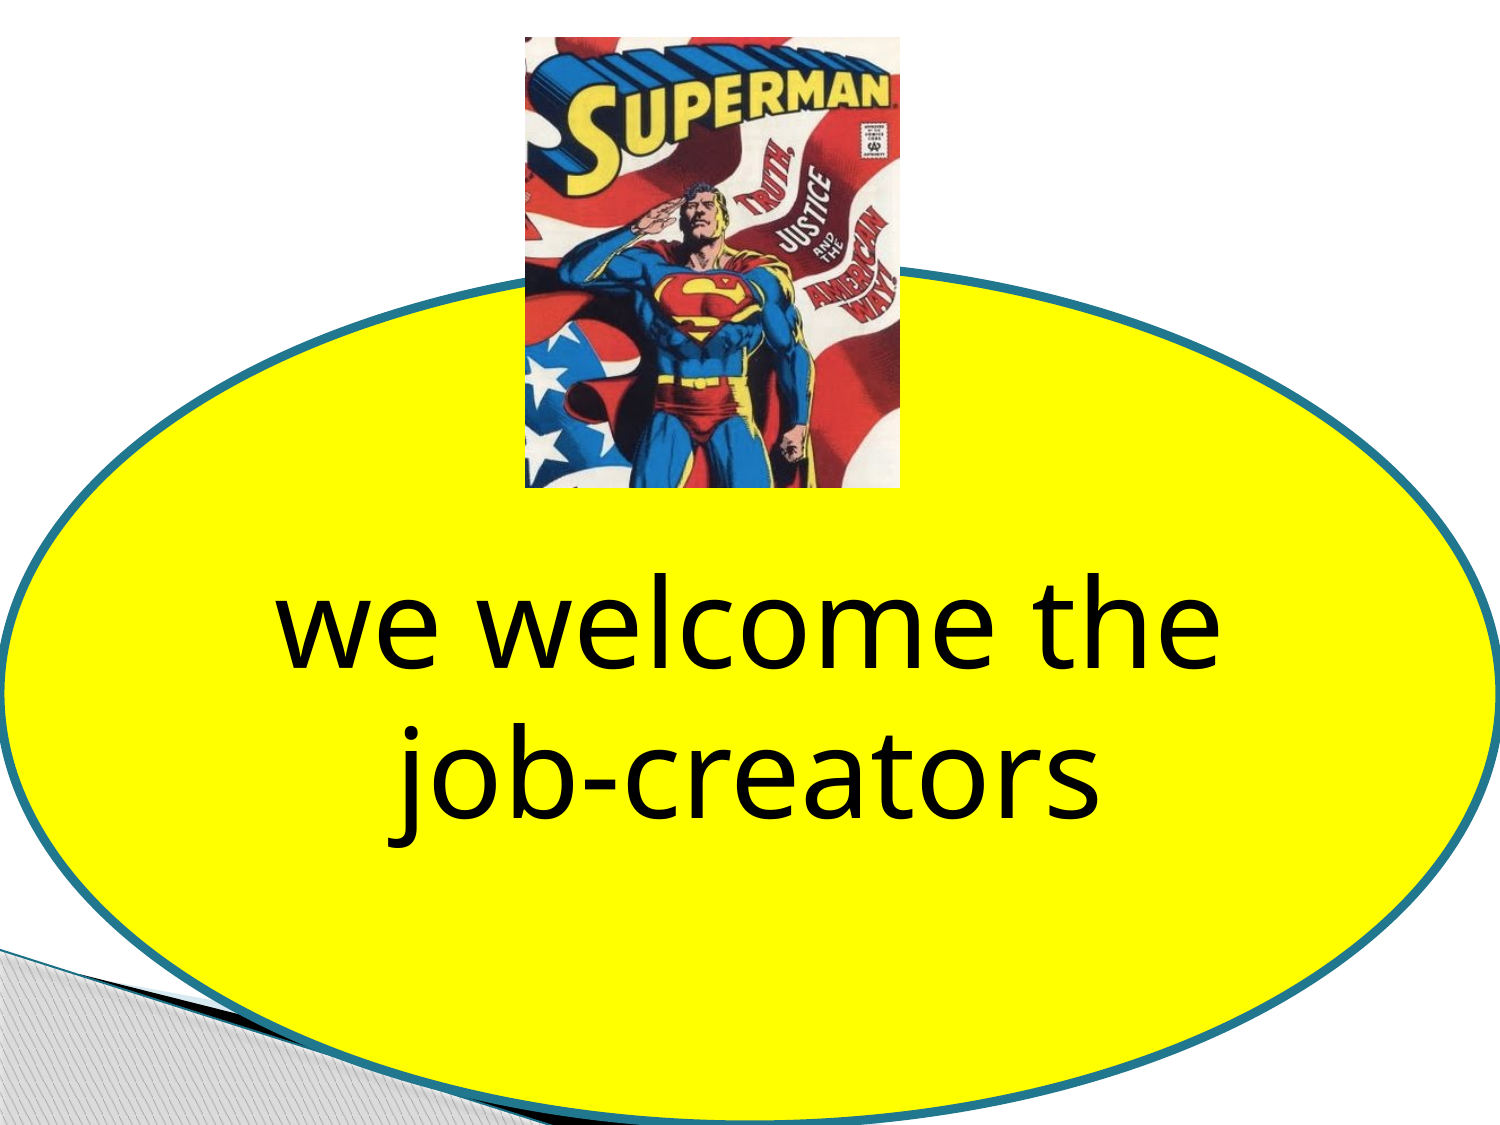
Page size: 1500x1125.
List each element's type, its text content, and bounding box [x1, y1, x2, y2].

text_box we welcome the job-creators [0, 267, 1500, 1125]
picture [524, 37, 901, 488]
